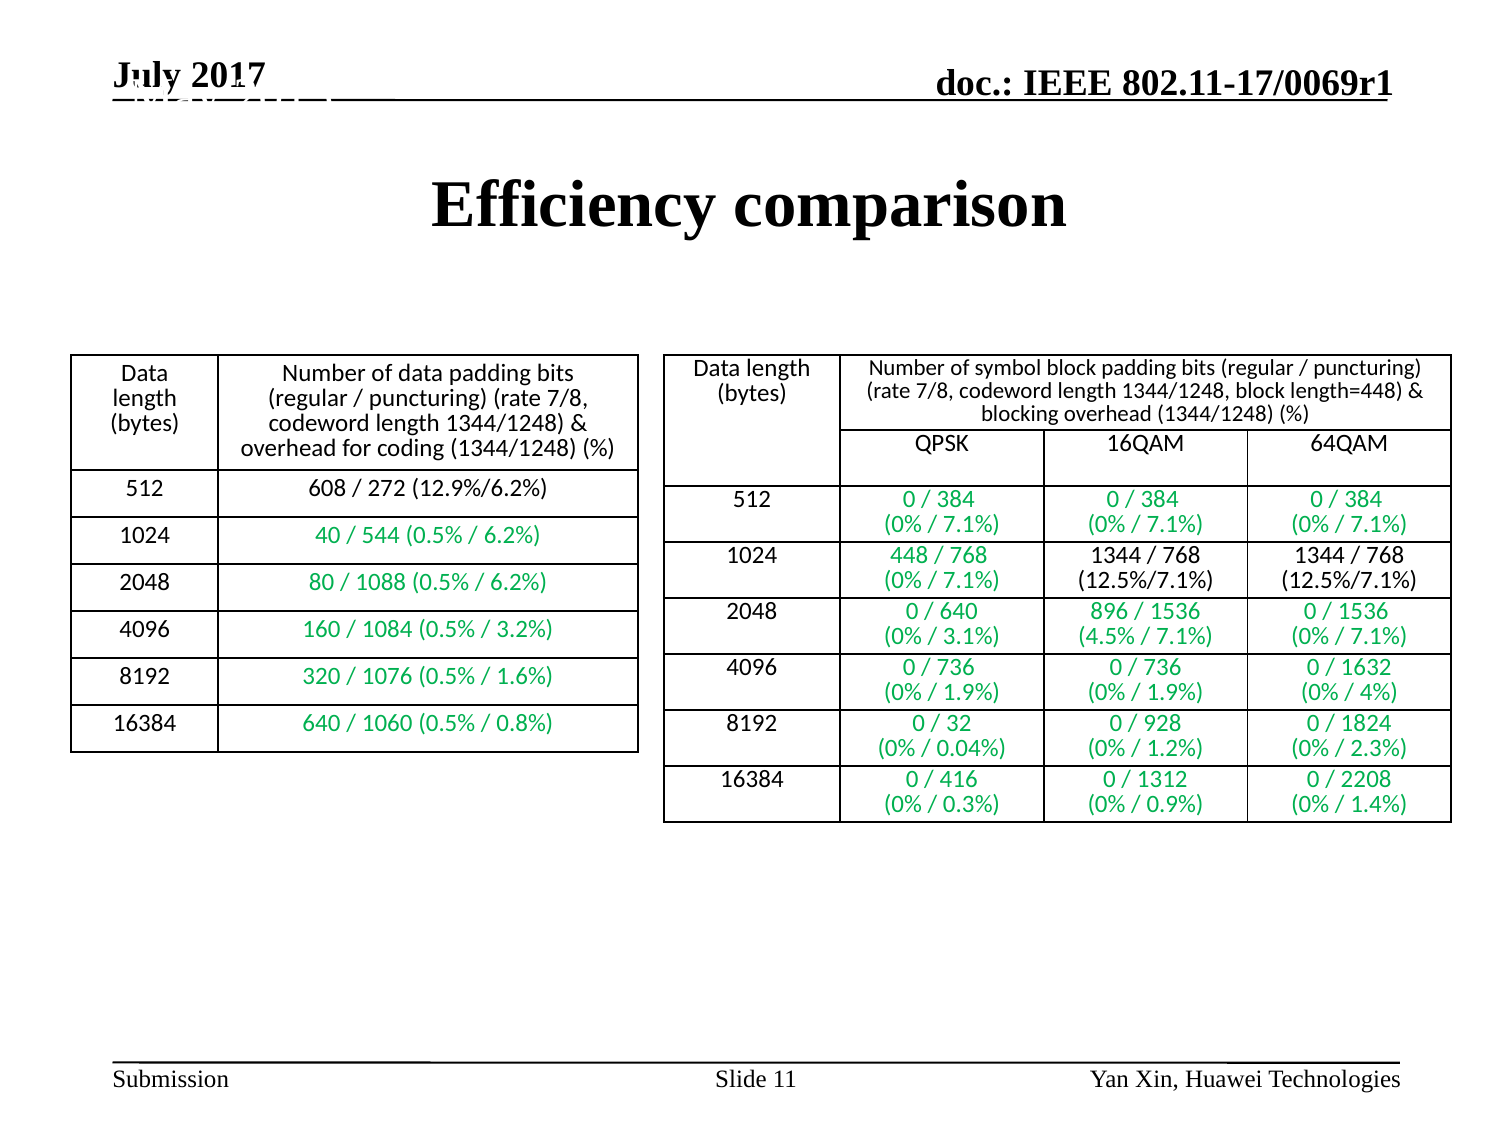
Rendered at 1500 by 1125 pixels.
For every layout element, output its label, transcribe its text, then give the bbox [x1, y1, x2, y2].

table_cell 64QAM [1248, 431, 1450, 485]
table_cell 0 / 384 (0% / 7.1%) [841, 487, 1043, 541]
table_cell 40 / 544 (0.5% / 6.2%) [219, 518, 637, 563]
table_cell 80 / 1088 (0.5% / 6.2%) [219, 565, 637, 610]
table_header Number of symbol block padding bits (regular / puncturing) (rate 7/8, codeword length 1344/1248, block length=448) & blocking overhead (1344/1248) (%) [841, 356, 1450, 429]
table_cell 448 / 768 (0% / 7.1%) [841, 543, 1043, 597]
table_cell 1024 [72, 518, 217, 563]
table_cell QPSK [841, 431, 1043, 485]
table_cell 0 / 640 (0% / 3.1%) [841, 599, 1043, 653]
table_cell 608 / 272 (12.9%/6.2%) [219, 471, 637, 516]
table_cell 1344 / 768 (12.5%/7.1%) [1045, 543, 1247, 597]
table_cell 0 / 1824 (0% / 2.3%) [1248, 711, 1450, 765]
table_cell 0 / 2208 (0% / 1.4%) [1248, 767, 1450, 821]
table_cell 0 / 1632 (0% / 4%) [1248, 655, 1450, 709]
table_cell 2048 [72, 565, 217, 610]
table_header Data length (bytes) [72, 356, 217, 469]
table_cell 512 [72, 471, 217, 516]
table_cell 160 / 1084 (0.5% / 3.2%) [219, 612, 637, 657]
table_cell 320 / 1076 (0.5% / 1.6%) [219, 659, 637, 704]
table_cell 0 / 384 (0% / 7.1%) [1045, 487, 1247, 541]
title Efficiency comparison [112, 112, 1388, 288]
table_cell 16384 [72, 706, 217, 751]
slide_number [114, 54, 422, 100]
slide_number Slide 11 [712, 1061, 800, 1123]
footer Yan Xin, Huawei Technologies [878, 1061, 1402, 1093]
table_cell 8192 [72, 659, 217, 704]
table_cell 4096 [72, 612, 217, 657]
table_cell 16QAM [1045, 431, 1247, 485]
table_cell 1344 / 768 (12.5%/7.1%) [1248, 543, 1450, 597]
table_cell 896 / 1536 (4.5% / 7.1%) [1045, 599, 1247, 653]
table_cell 0 / 736 (0% / 1.9%) [841, 655, 1043, 709]
table_cell 0 / 416 (0% / 0.3%) [841, 767, 1043, 821]
table_header Data length (bytes) [665, 356, 839, 485]
table_cell 0 / 1536 (0% / 7.1%) [1248, 599, 1450, 653]
table_cell 2048 [665, 599, 839, 653]
table_cell 8192 [665, 711, 839, 765]
table_cell 0 / 32 (0% / 0.04%) [841, 711, 1043, 765]
table_cell 640 / 1060 (0.5% / 0.8%) [219, 706, 637, 751]
table_cell 0 / 384 (0% / 7.1%) [1248, 487, 1450, 541]
table_cell 0 / 1312 (0% / 0.9%) [1045, 767, 1247, 821]
table_cell 4096 [665, 655, 839, 709]
table_cell 0 / 736 (0% / 1.9%) [1045, 655, 1247, 709]
table_cell 1024 [665, 543, 839, 597]
table_cell 0 / 928 (0% / 1.2%) [1045, 711, 1247, 765]
table_header Number of data padding bits (regular / puncturing) (rate 7/8, codeword length 1344/1248) & overhead for coding (1344/1248) (%) [219, 356, 637, 469]
table_cell 16384 [665, 767, 839, 821]
table_cell 512 [665, 487, 839, 541]
